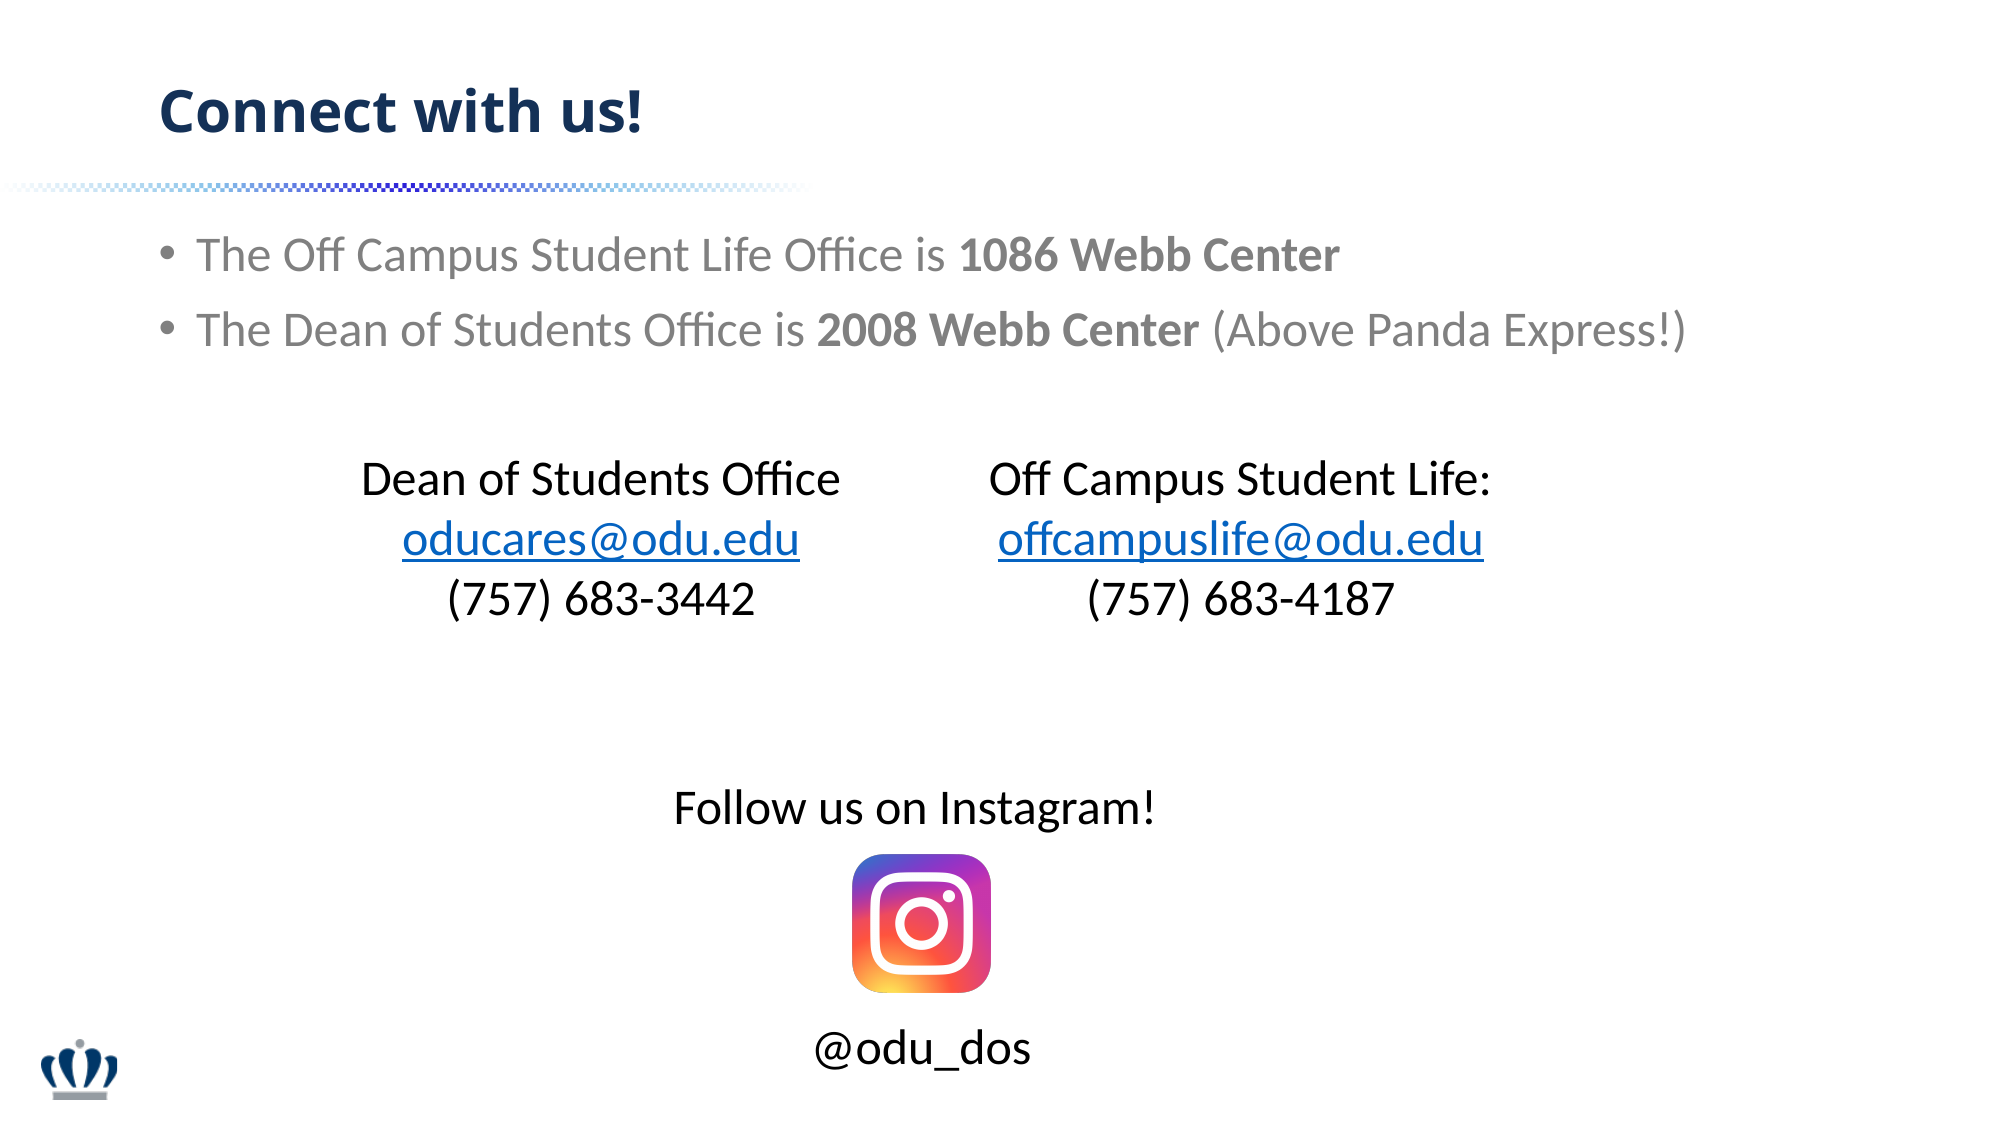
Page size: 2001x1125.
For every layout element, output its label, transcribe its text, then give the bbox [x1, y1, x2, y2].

list Connect with us! [143, 75, 1007, 220]
text_box Follow us on Instagram! @odu_dos [90, 766, 1752, 1082]
picture [851, 853, 992, 994]
list The Off Campus Student Life Office is 1086 Webb Center The Dean of Students Office is 2008 Webb Center (Above Panda Express!) [143, 221, 1792, 975]
text_box Dean of Students Office oducares@odu.edu (757) 683-3442 Off Campus Student Life: offcampuslife@odu.edu (757) 683-4187 [266, 438, 1576, 766]
